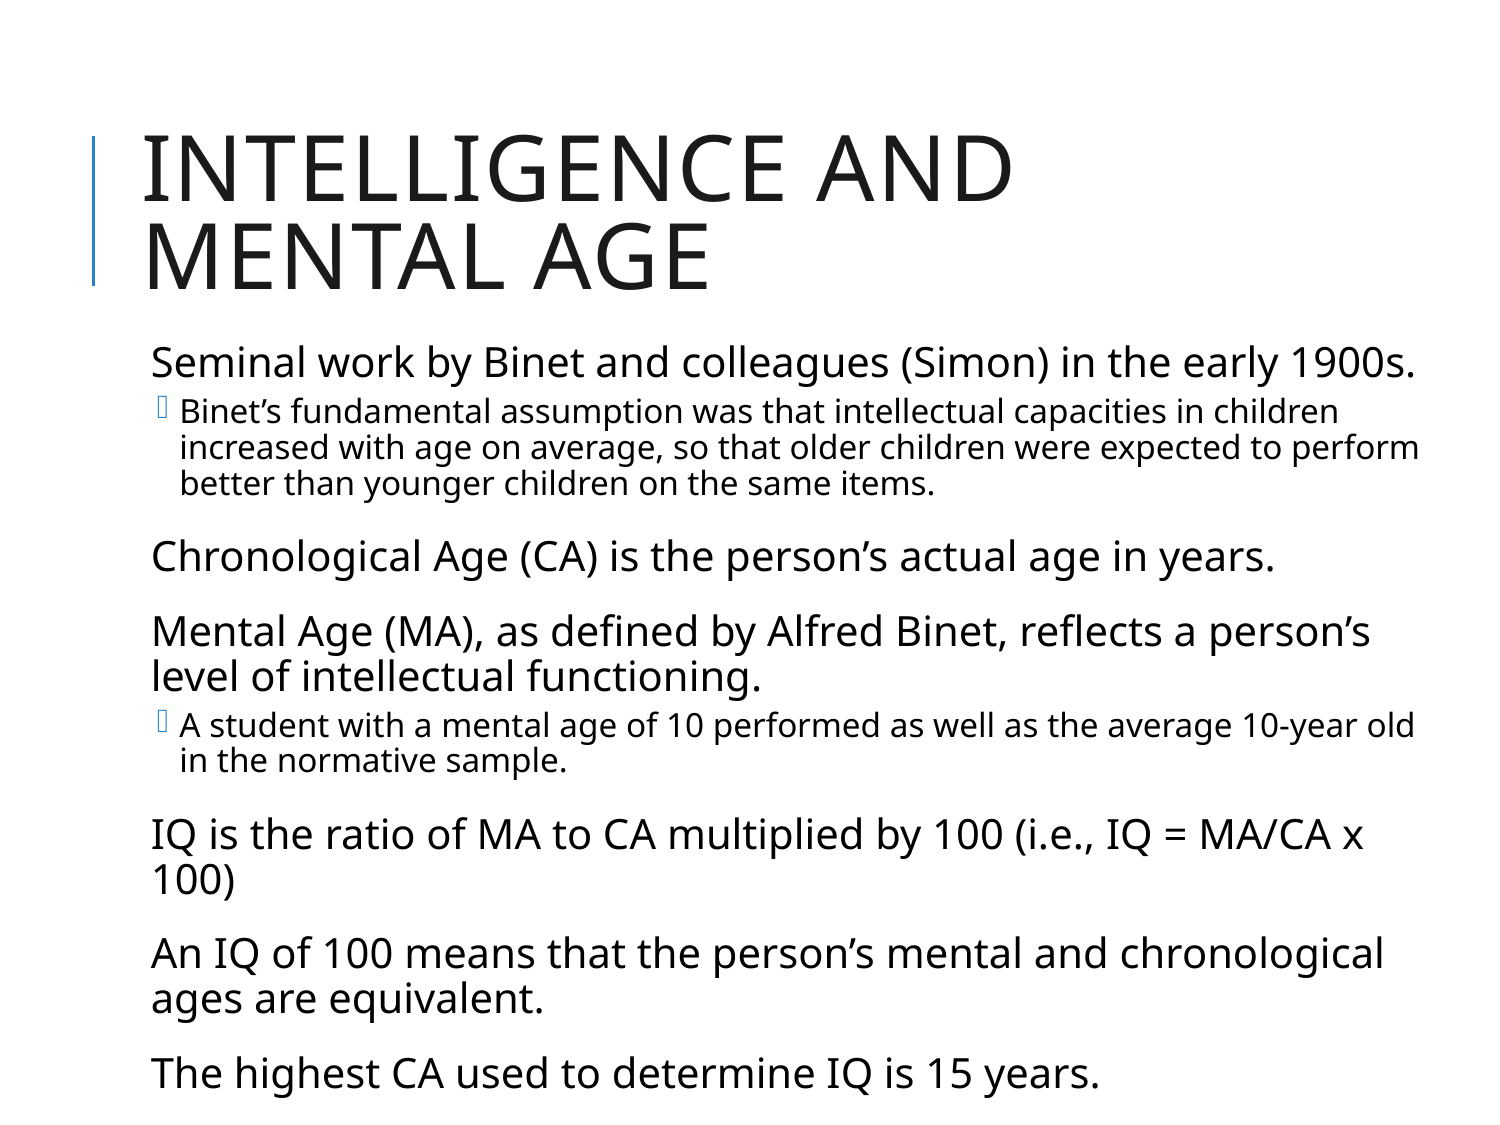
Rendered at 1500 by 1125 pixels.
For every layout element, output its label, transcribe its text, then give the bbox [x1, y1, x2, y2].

title Intelligence and Mental Age [126, 96, 1322, 342]
list Seminal work by Binet and colleagues (Simon) in the early 1900s. Binet’s fundamental assumption was that intellectual capacities in children increased with age on average, so that older children were expected to perform better than younger children on the same items. Chronological Age (CA) is the person’s actual age in years. Mental Age (MA), as defined by Alfred Binet, reflects a person’s level of intellectual functioning. A student with a mental age of 10 performed as well as the average 10-year old in the normative sample. IQ is the ratio of MA to CA multiplied by 100 (i.e., IQ = MA/CA x 100) An IQ of 100 means that the person’s mental and chronological ages are equivalent. The highest CA used to determine IQ is 15 years. [128, 333, 1440, 1122]
